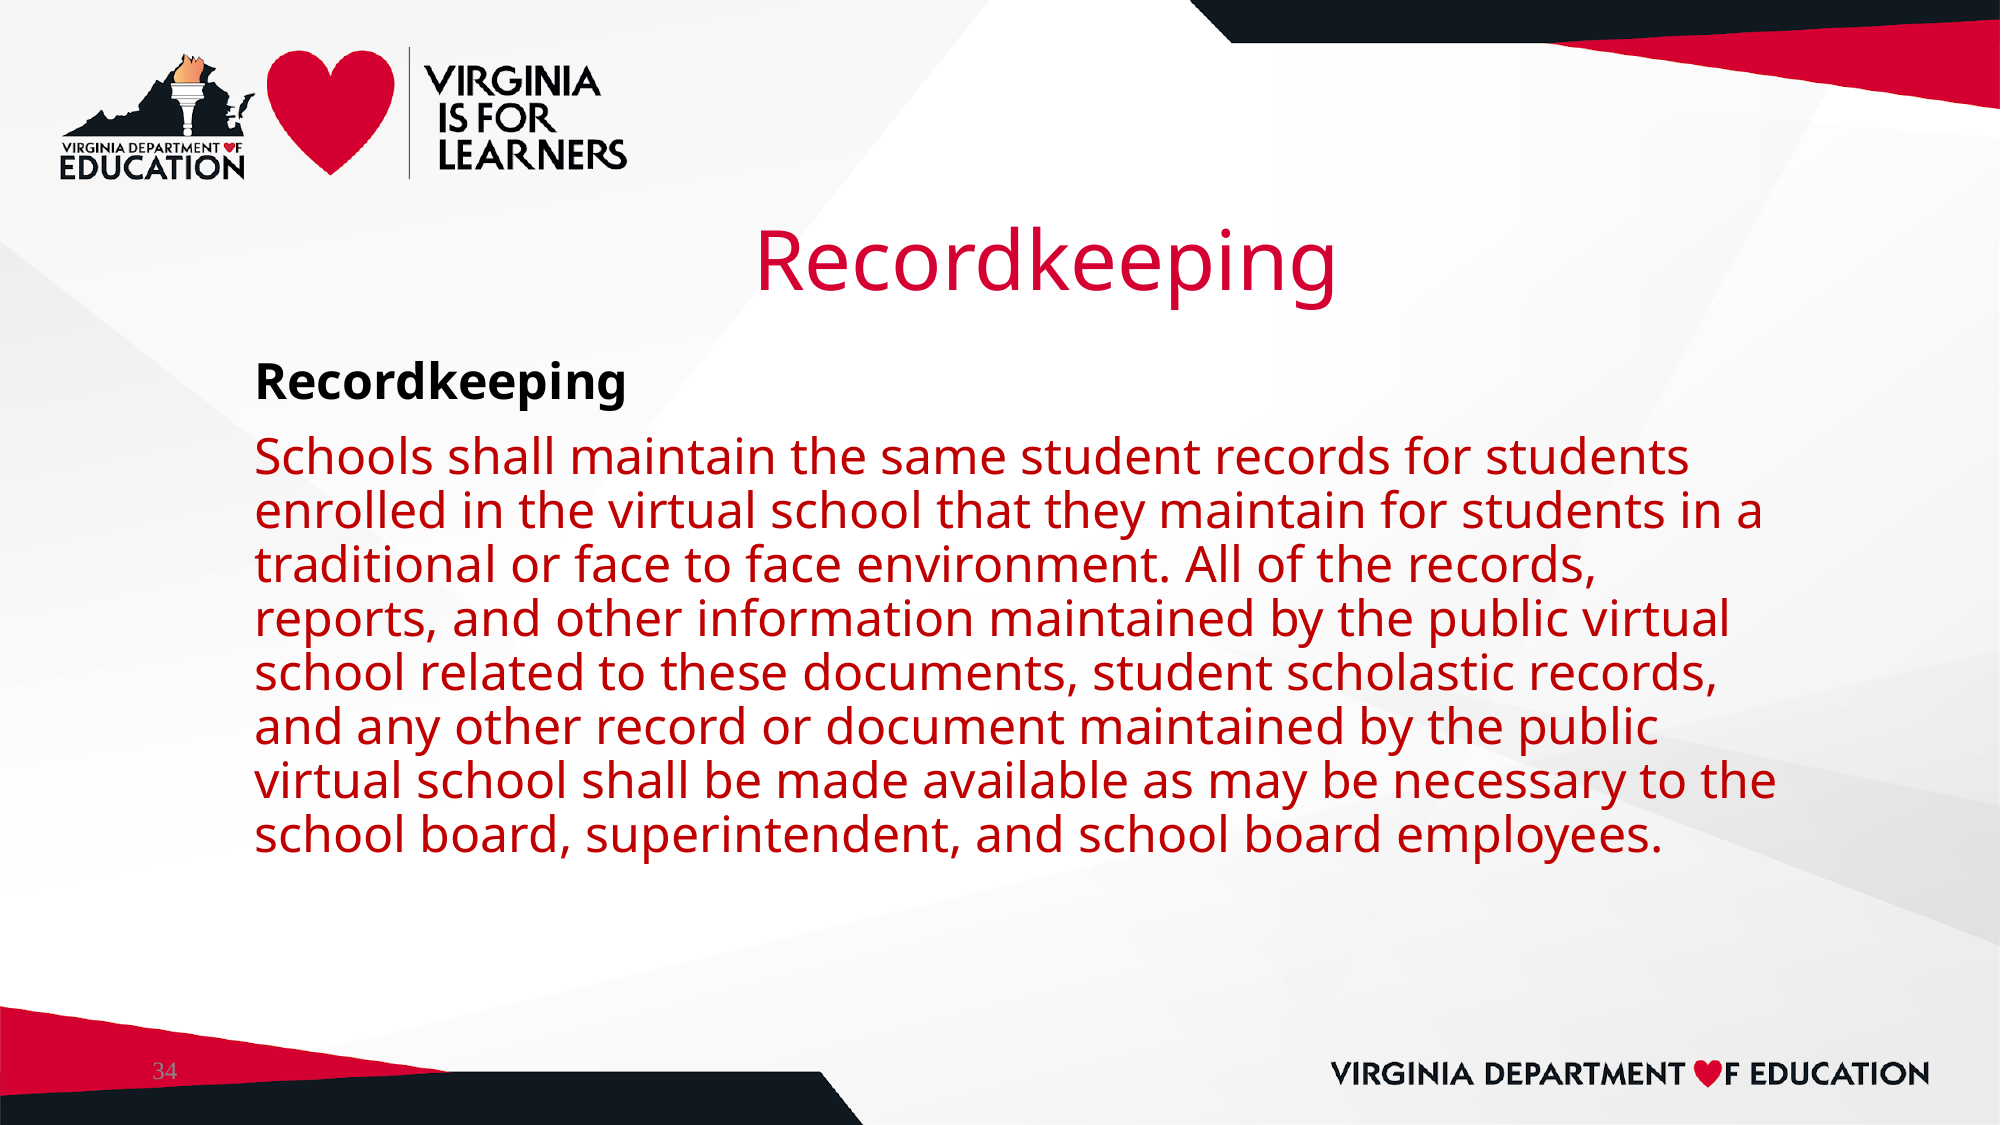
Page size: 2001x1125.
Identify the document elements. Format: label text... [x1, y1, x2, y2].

title Recordkeeping [296, 162, 1797, 316]
picture [0, 0, 2000, 1125]
slide_number 34 [137, 1039, 588, 1100]
subtitle Recordkeeping Schools shall maintain the same student records for students enrolled in the virtual school that they maintain for students in a traditional or face to face environment. All of the records, reports, and other information maintained by the public virtual school related to these documents, student scholastic records, and any other record or document maintained by the public virtual school shall be made available as may be necessary to the school board, superintendent, and school board employees. [239, 349, 1808, 943]
